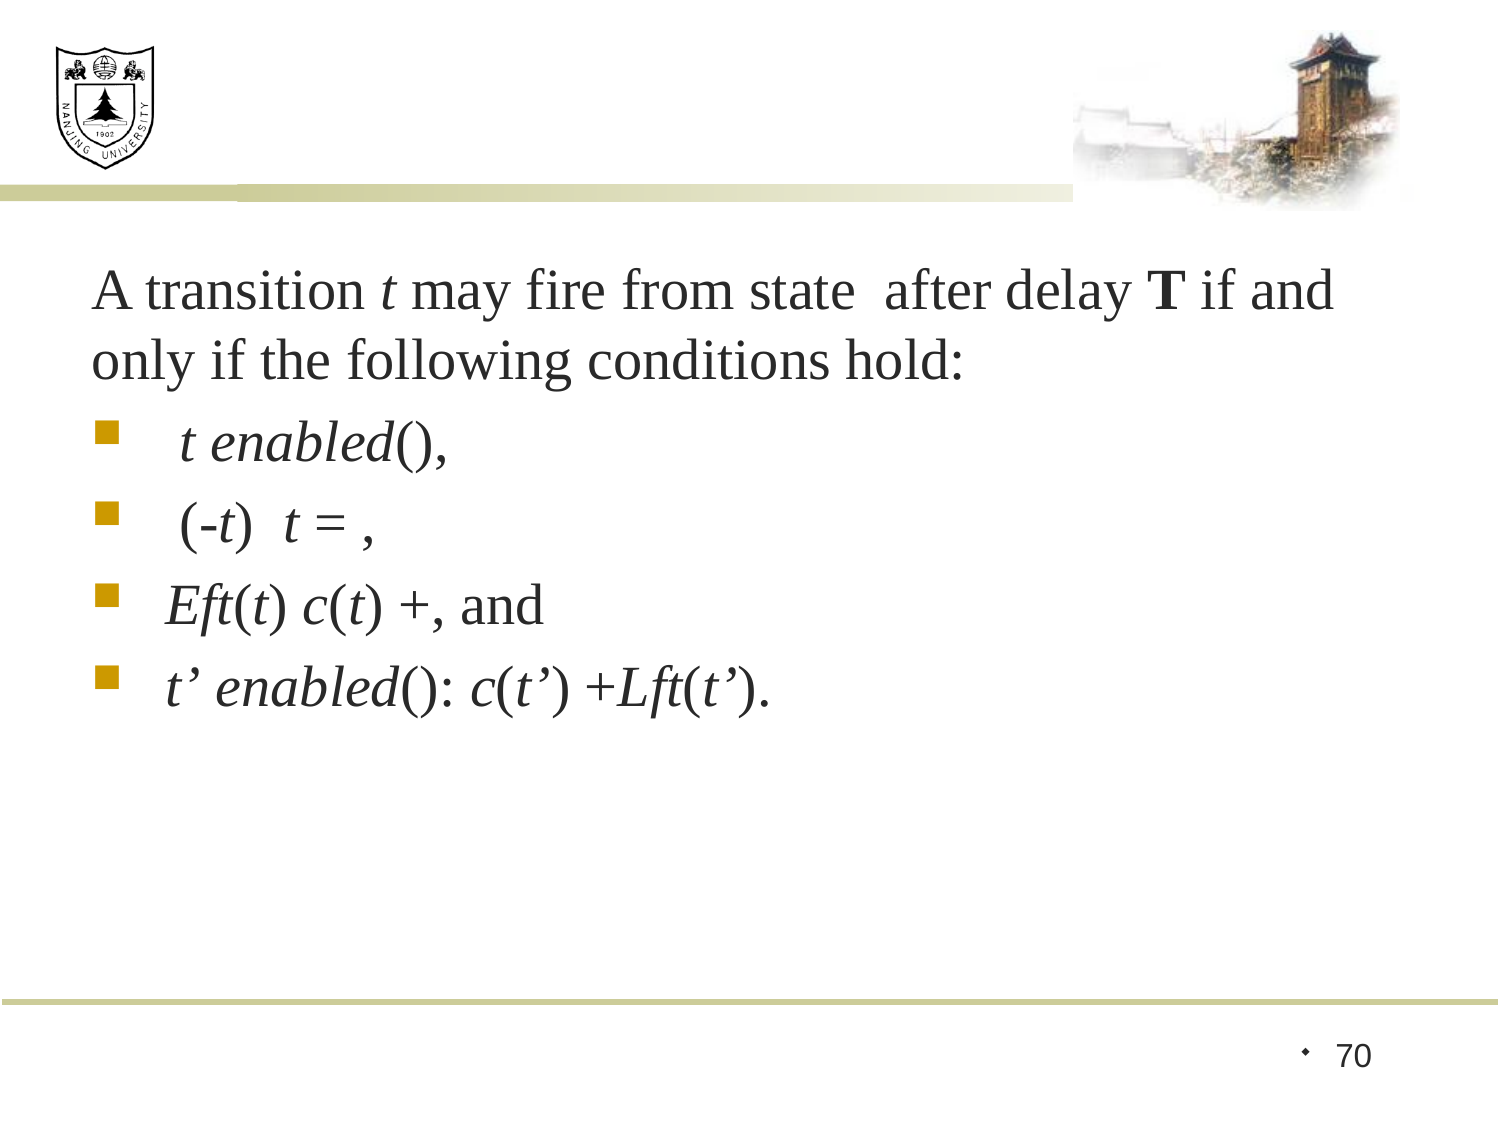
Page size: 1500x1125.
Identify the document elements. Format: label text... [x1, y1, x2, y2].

slide_number 70 [1234, 1030, 1388, 1107]
picture [50, 42, 160, 173]
picture [1073, 30, 1400, 211]
picture [2, 999, 1498, 1005]
